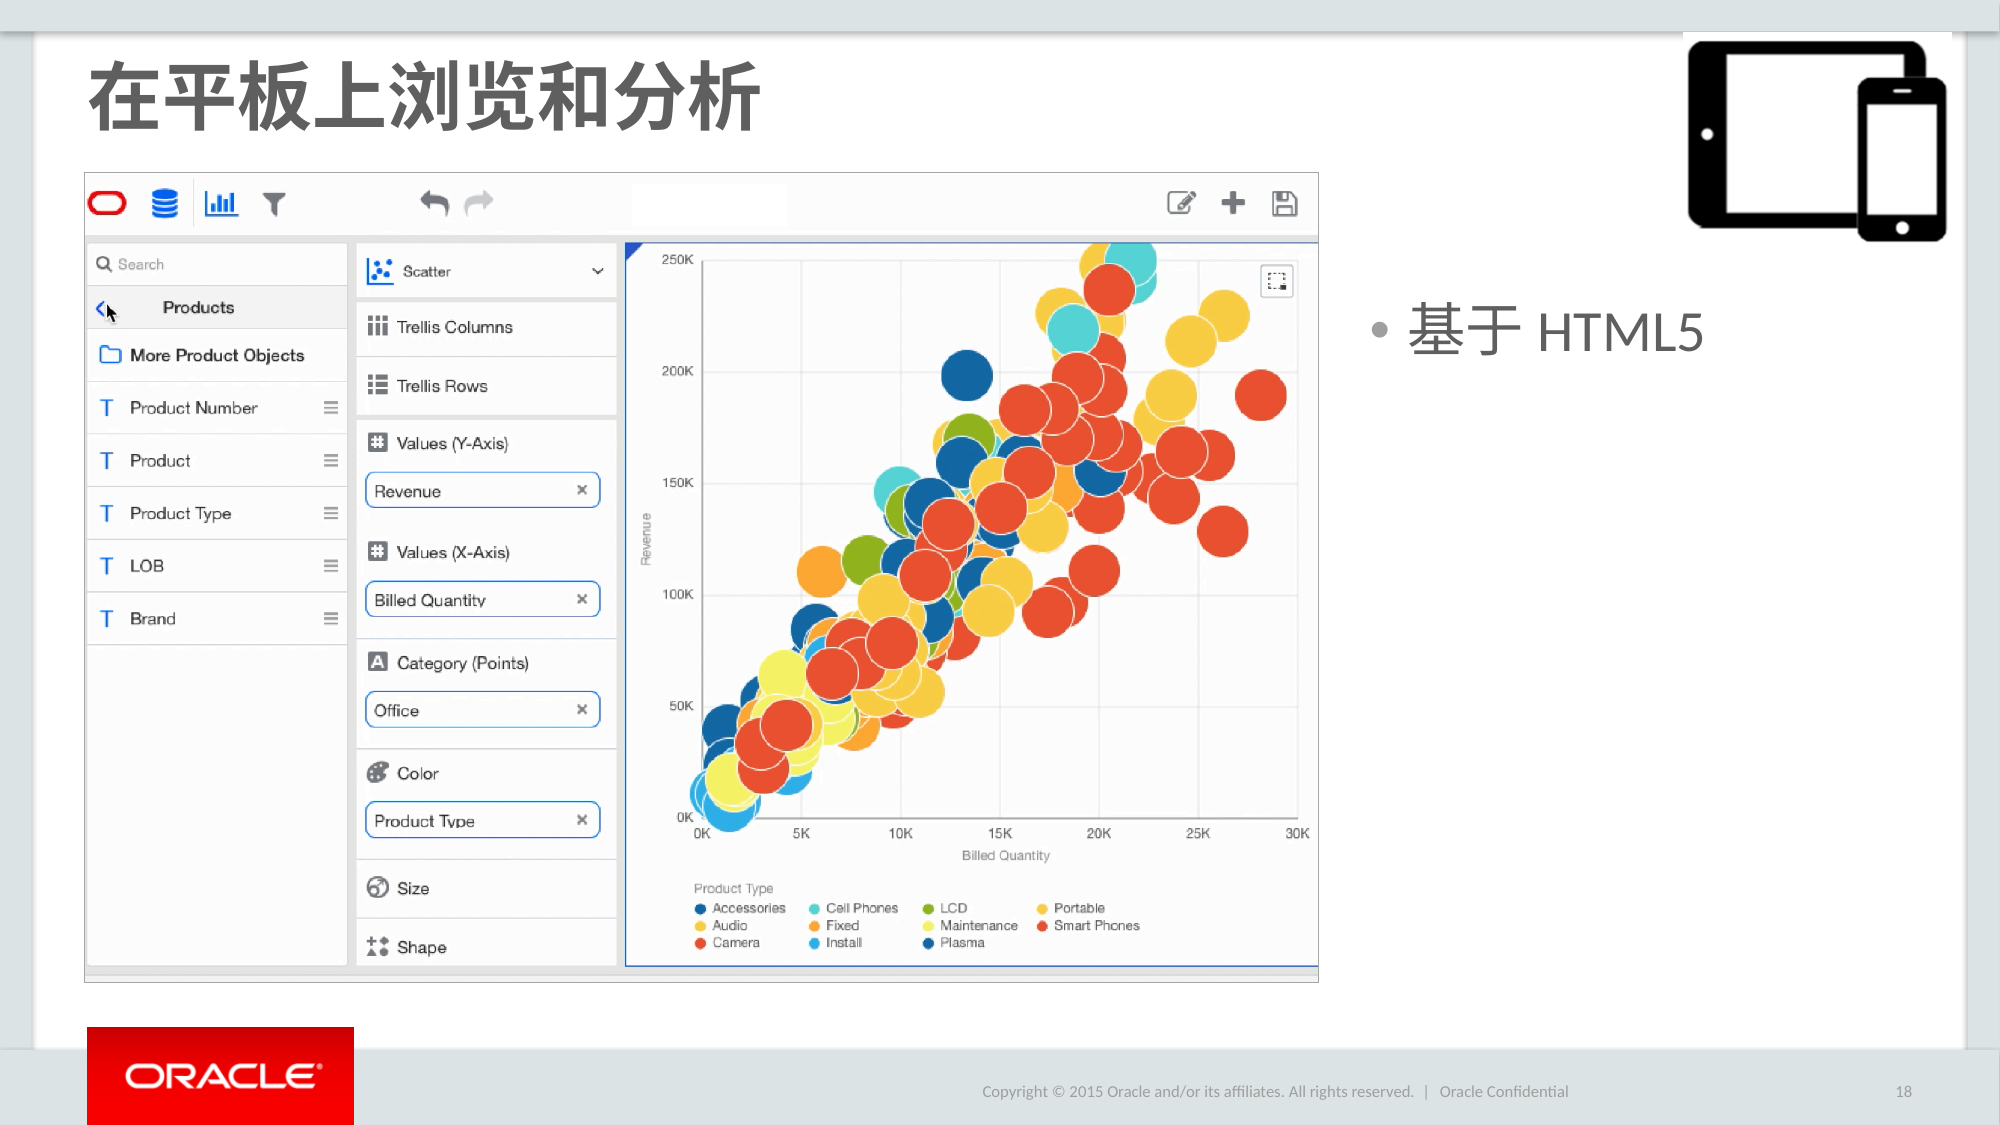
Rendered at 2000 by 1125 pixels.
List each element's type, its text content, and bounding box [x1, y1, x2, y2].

footer Oracle Confidential [1439, 1075, 1849, 1106]
slide_number 18 [1849, 1075, 1913, 1106]
list 基于HTML5 [1369, 301, 1923, 964]
list TODO [1323, 249, 1927, 975]
picture [87, 1027, 354, 1125]
picture [1682, 31, 1952, 251]
picture [84, 172, 1319, 983]
title 在平板上浏览和分析 [87, 66, 1677, 213]
